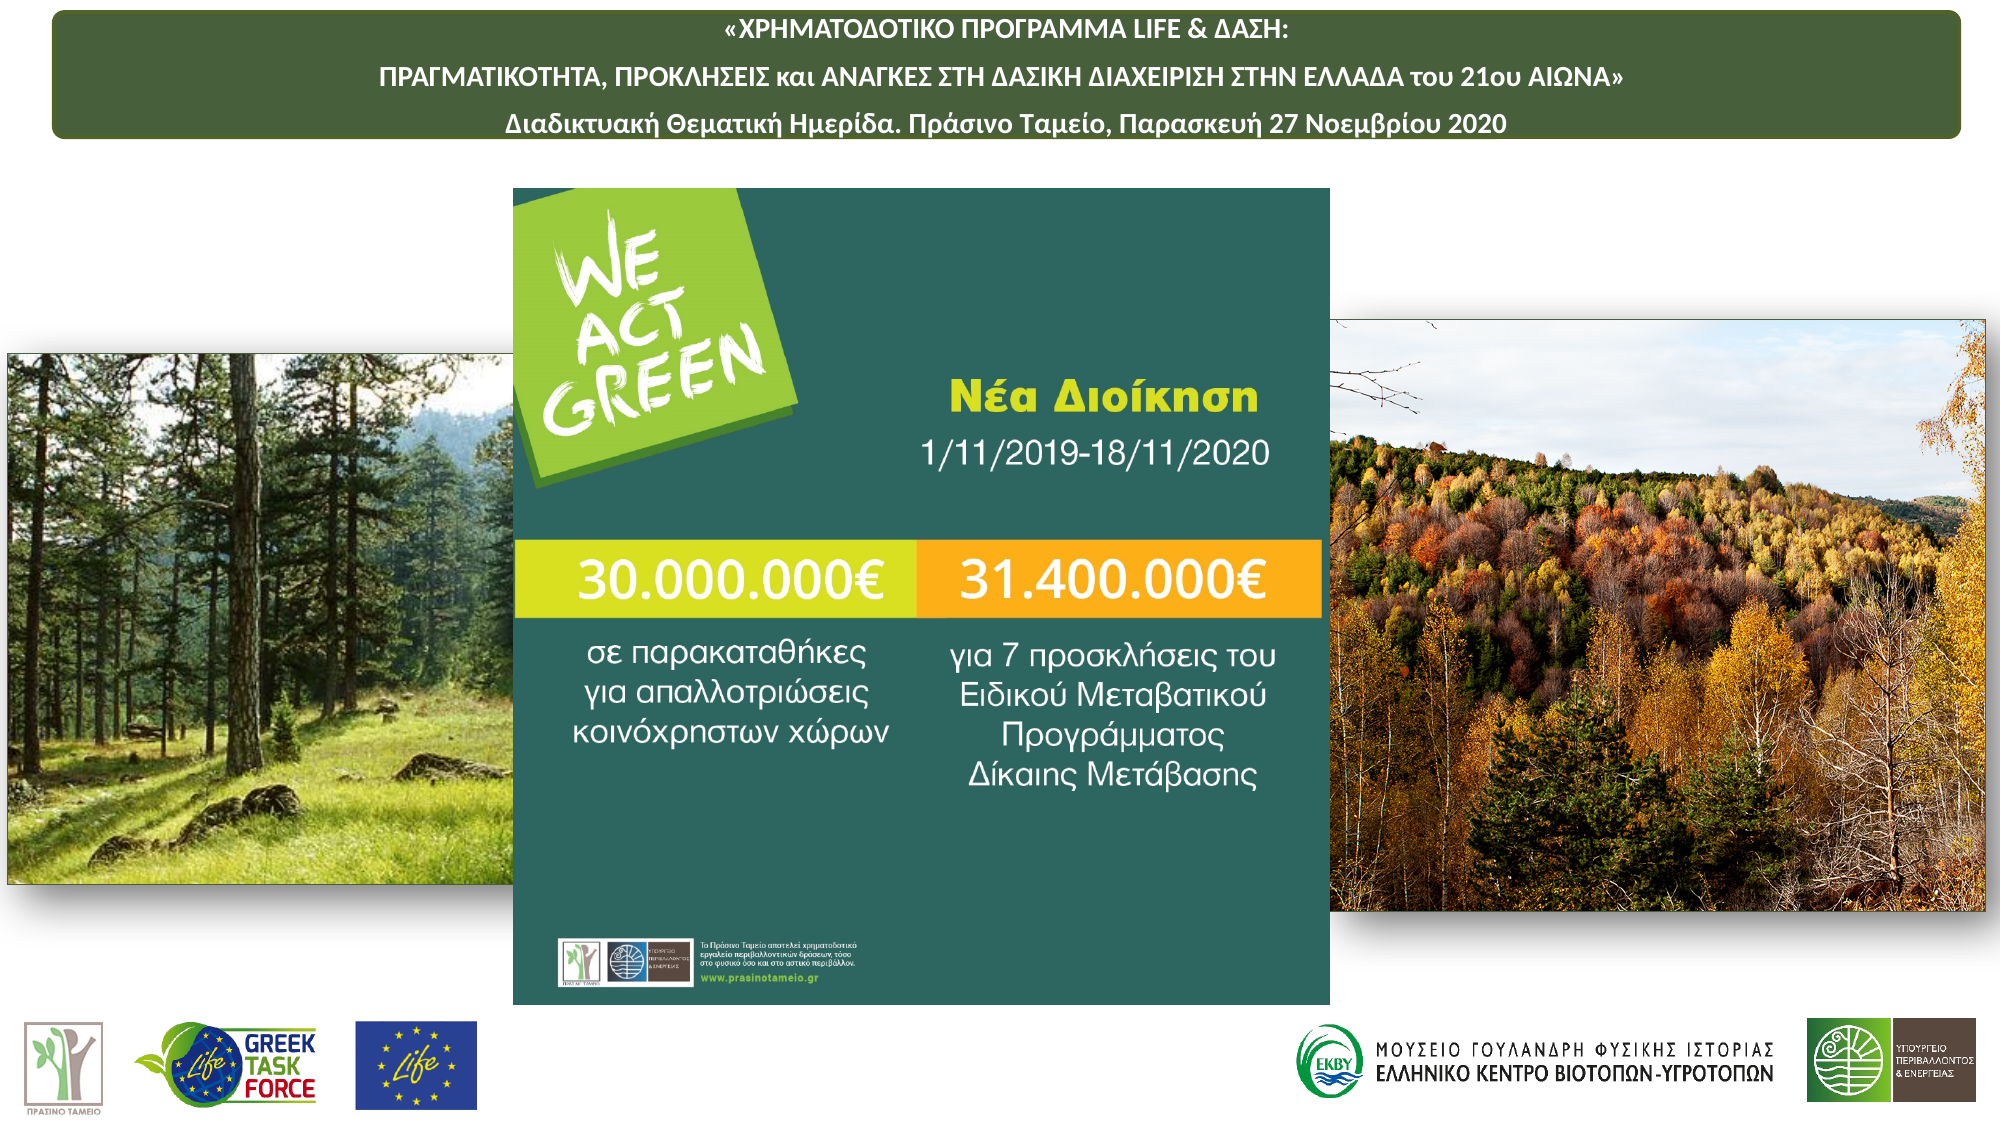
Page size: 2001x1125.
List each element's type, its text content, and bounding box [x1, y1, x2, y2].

picture [24, 1021, 103, 1115]
picture [133, 1021, 317, 1108]
picture [1288, 1018, 1782, 1104]
picture [355, 1021, 477, 1110]
picture [1807, 1018, 1976, 1102]
text_box «ΧΡΗΜΑΤΟΔΟΤΙΚΟ ΠΡΟΓΡΑΜΜΑ LIFE & ΔΑΣΗ: ΠΡΑΓΜΑΤΙΚΟΤΗΤΑ, ΠΡΟΚΛΗΣΕΙΣ και ΑΝΑΓΚΕΣ ΣΤΗ ΔΑΣΙΚΗ ΔΙΑΧΕΙΡΙΣΗ ΣΤΗΝ ΕΛΛΑΔΑ του 21ου ΑΙΩΝΑ» Διαδικτυακή Θεματική Ημερίδα. Πράσινο Ταμείο, Παρασκευή 27 Νοεμβρίου 2020 [51, 10, 1962, 140]
picture [7, 188, 1987, 1005]
